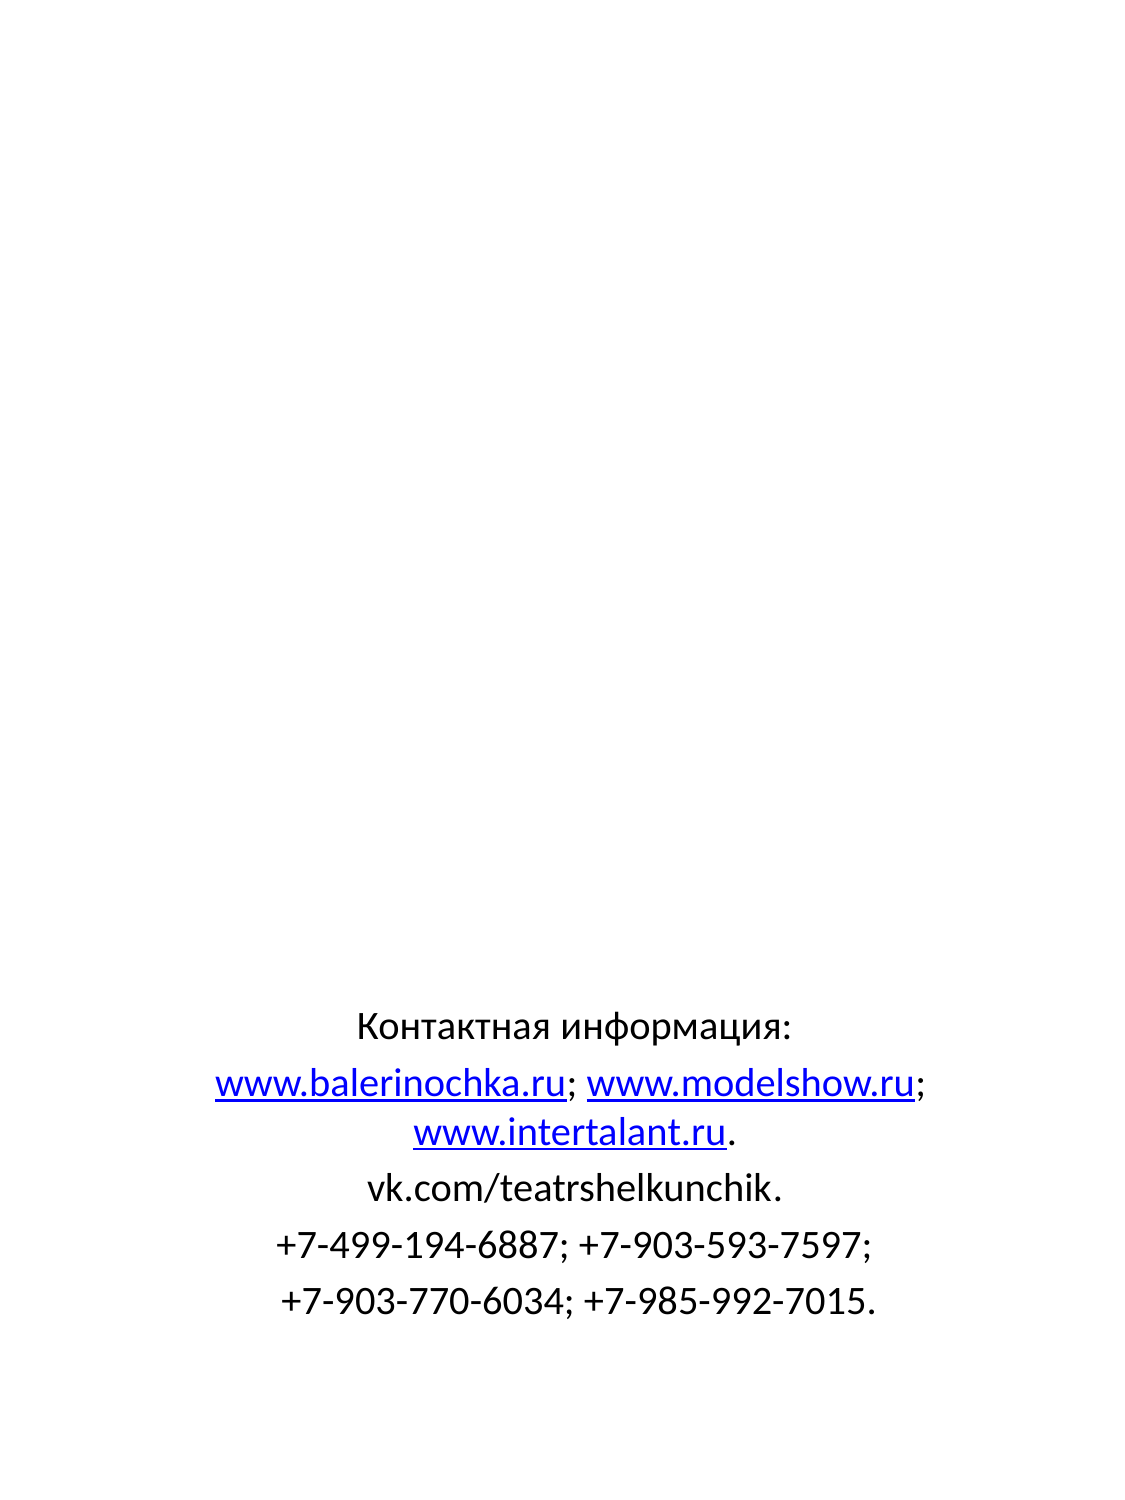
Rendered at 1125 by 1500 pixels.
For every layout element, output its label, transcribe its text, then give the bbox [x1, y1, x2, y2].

list Контактная информация: www.balerinochka.ru; www.modelshow.ru; www.intertalant.ru. vk.com/teatrshelkunchik. +7-499-194-6887; +7-903-593-7597; +7-903-770-6034; +7-985-992-7015. [56, 76, 1095, 1340]
